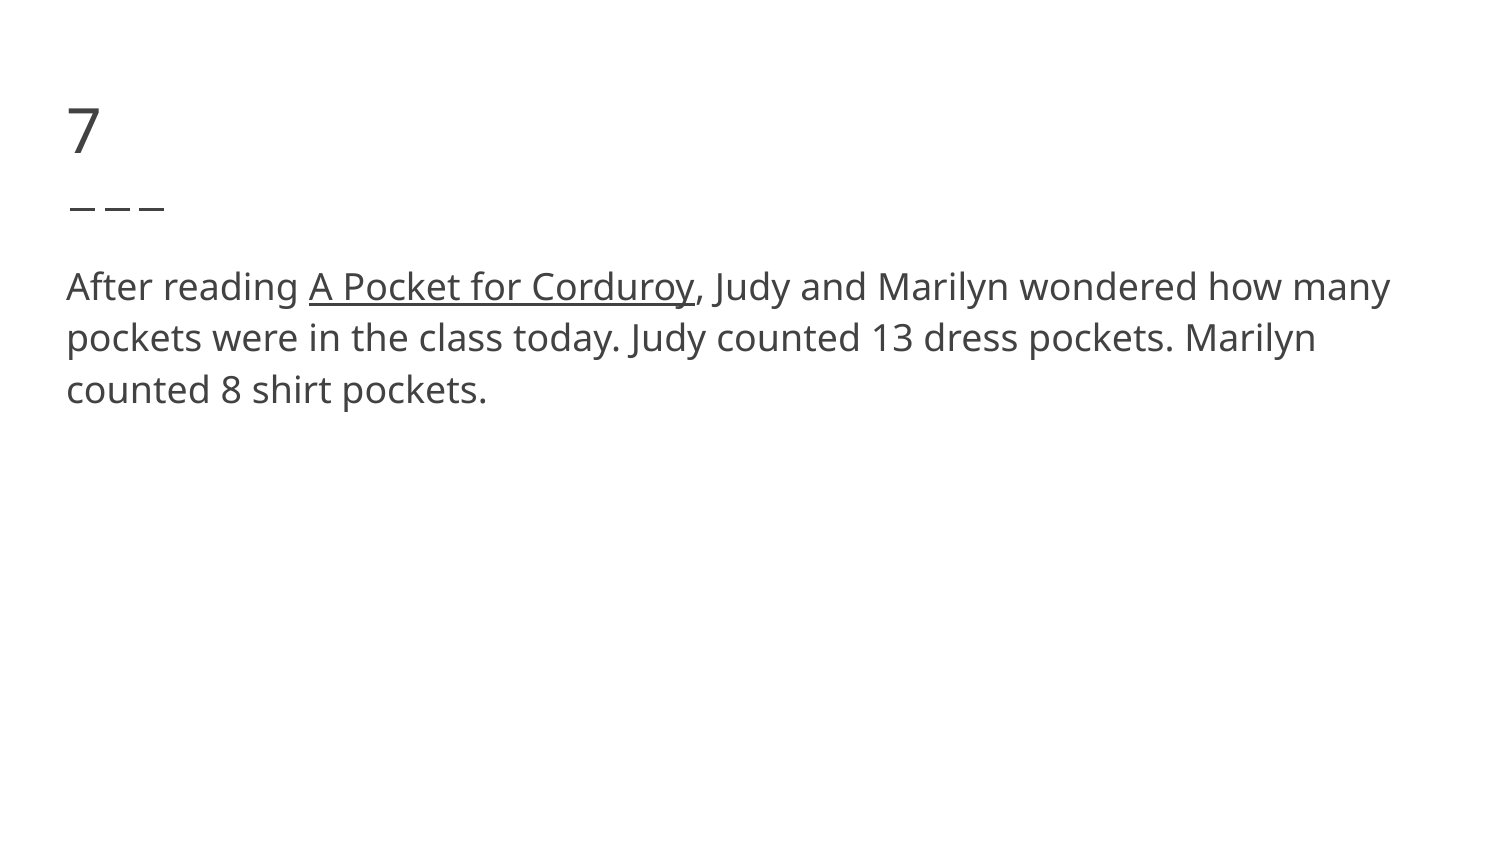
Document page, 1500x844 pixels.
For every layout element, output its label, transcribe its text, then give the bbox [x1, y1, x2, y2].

title 7 [51, 61, 1449, 182]
list After reading A Pocket for Corduroy, Judy and Marilyn wondered how many pockets were in the class today. Judy counted 13 dress pockets. Marilyn counted 8 shirt pockets. [51, 240, 1449, 750]
